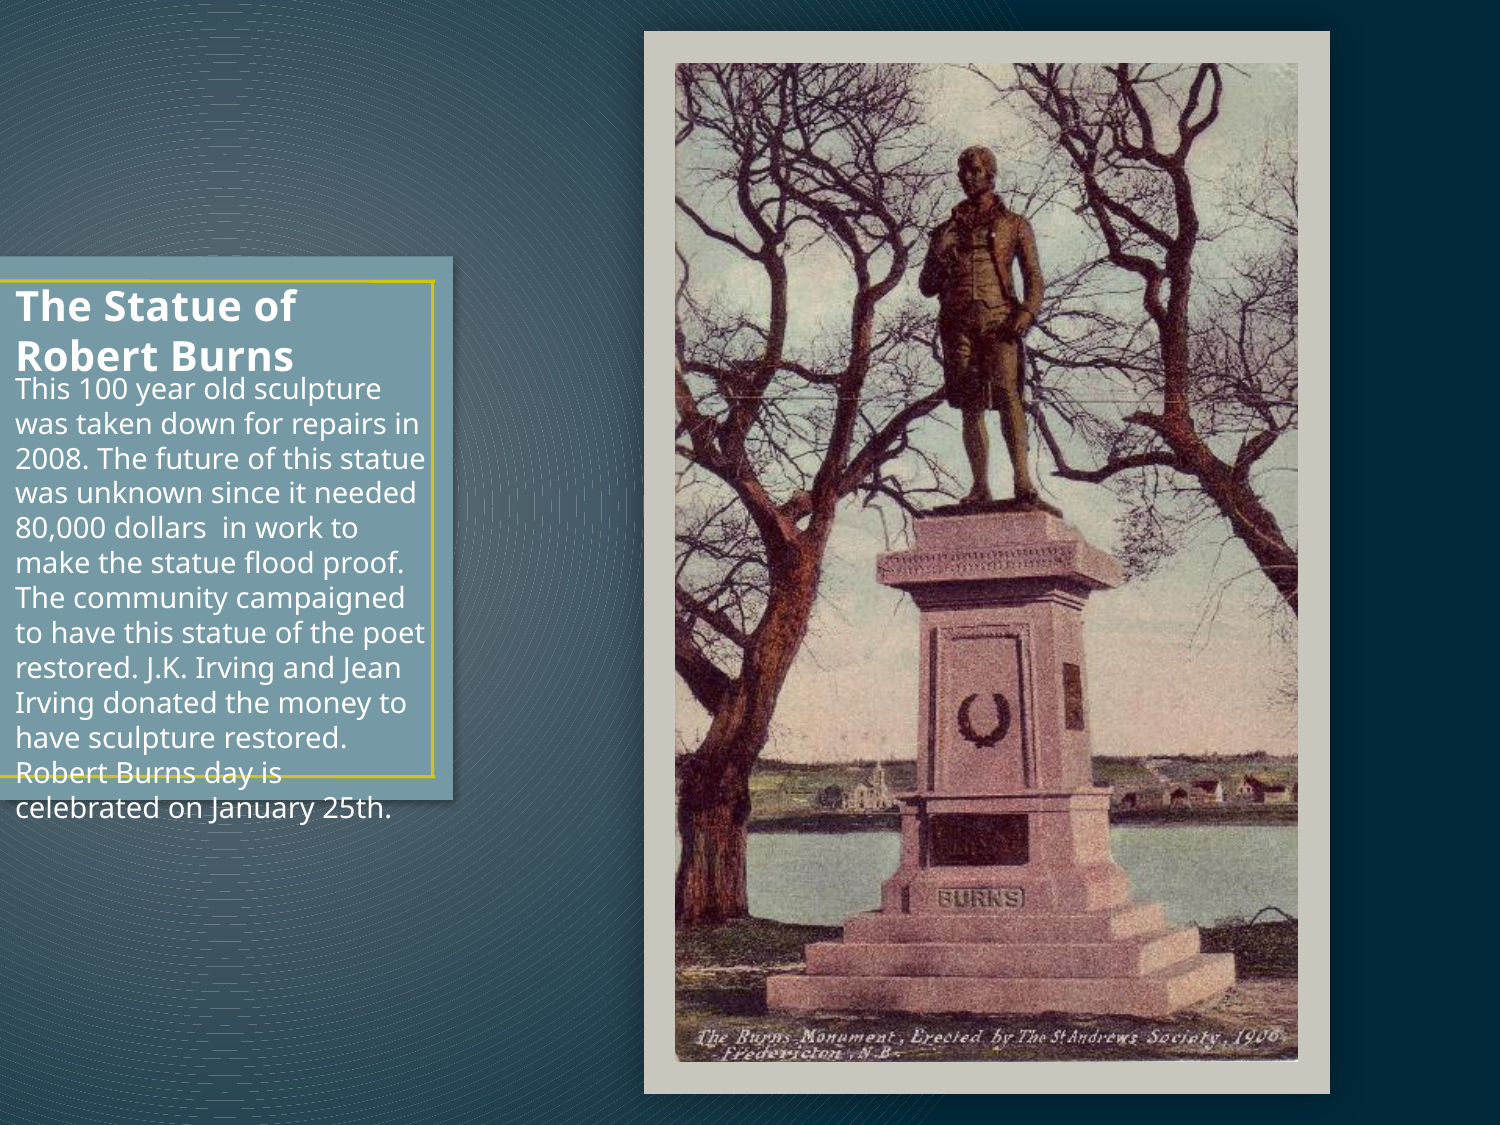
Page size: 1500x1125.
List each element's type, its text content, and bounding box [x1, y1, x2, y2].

picture [674, 62, 1299, 1063]
title The Statue of Robert Burns [0, 162, 390, 362]
list This 100 year old sculpture was taken down for repairs in 2008. The future of this statue was unknown since it needed 80,000 dollars in work to make the statue flood proof. The community campaigned to have this statue of the poet restored. J.K. Irving and Jean Irving donated the money to have sculpture restored. Robert Burns day is celebrated on January 25th. [0, 362, 450, 763]
